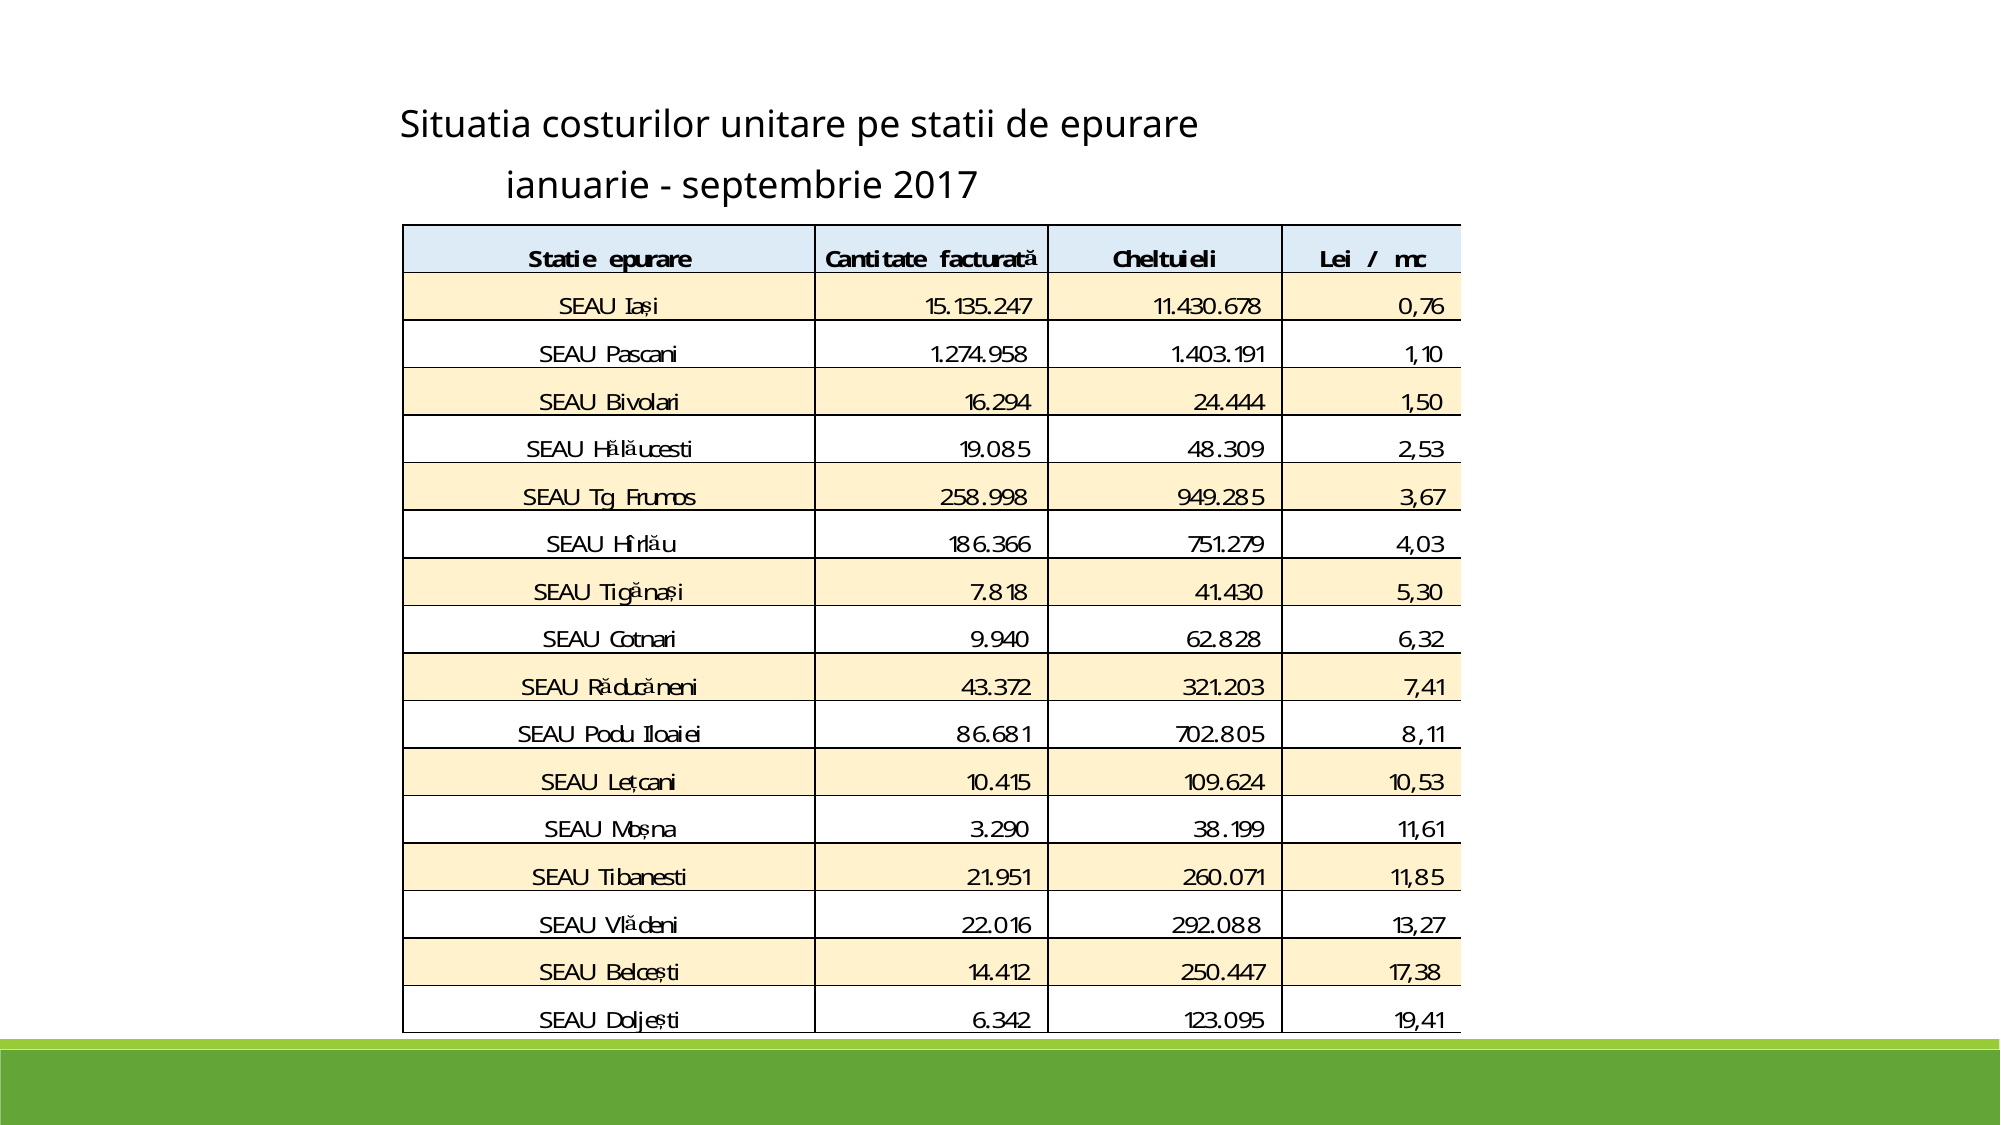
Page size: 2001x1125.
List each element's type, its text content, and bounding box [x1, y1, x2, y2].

picture [401, 223, 1464, 1035]
text_box ianuarie - septembrie 2017 [481, 153, 1133, 214]
text_box Situatia costurilor unitare pe statii de epurare [384, 92, 1293, 153]
